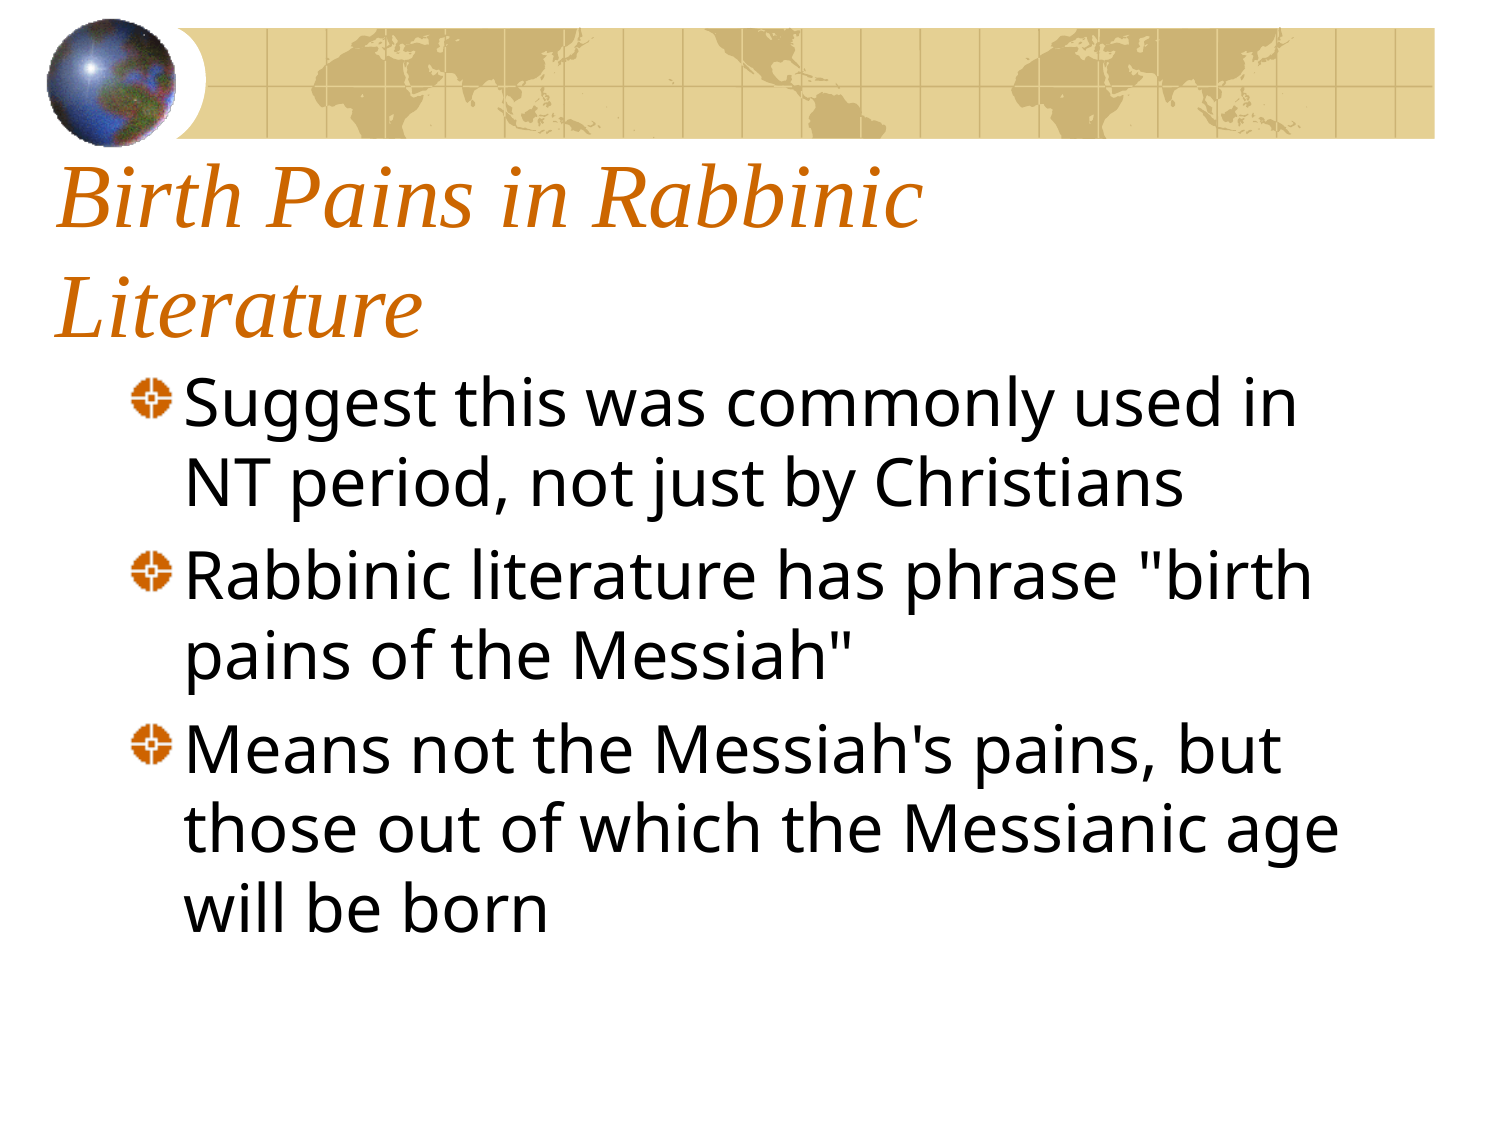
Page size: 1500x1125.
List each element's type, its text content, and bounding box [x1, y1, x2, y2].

picture [127, 376, 175, 424]
picture [127, 549, 175, 597]
picture [42, 14, 190, 151]
picture [127, 722, 175, 770]
list Suggest this was commonly used in NT period, not just by Christians Rabbinic literature has phrase "birth pains of the Messiah" Means not the Messiah's pains, but those out of which the Messianic age will be born [112, 352, 1388, 1028]
title Birth Pains in Rabbinic Literature [40, 152, 1316, 341]
